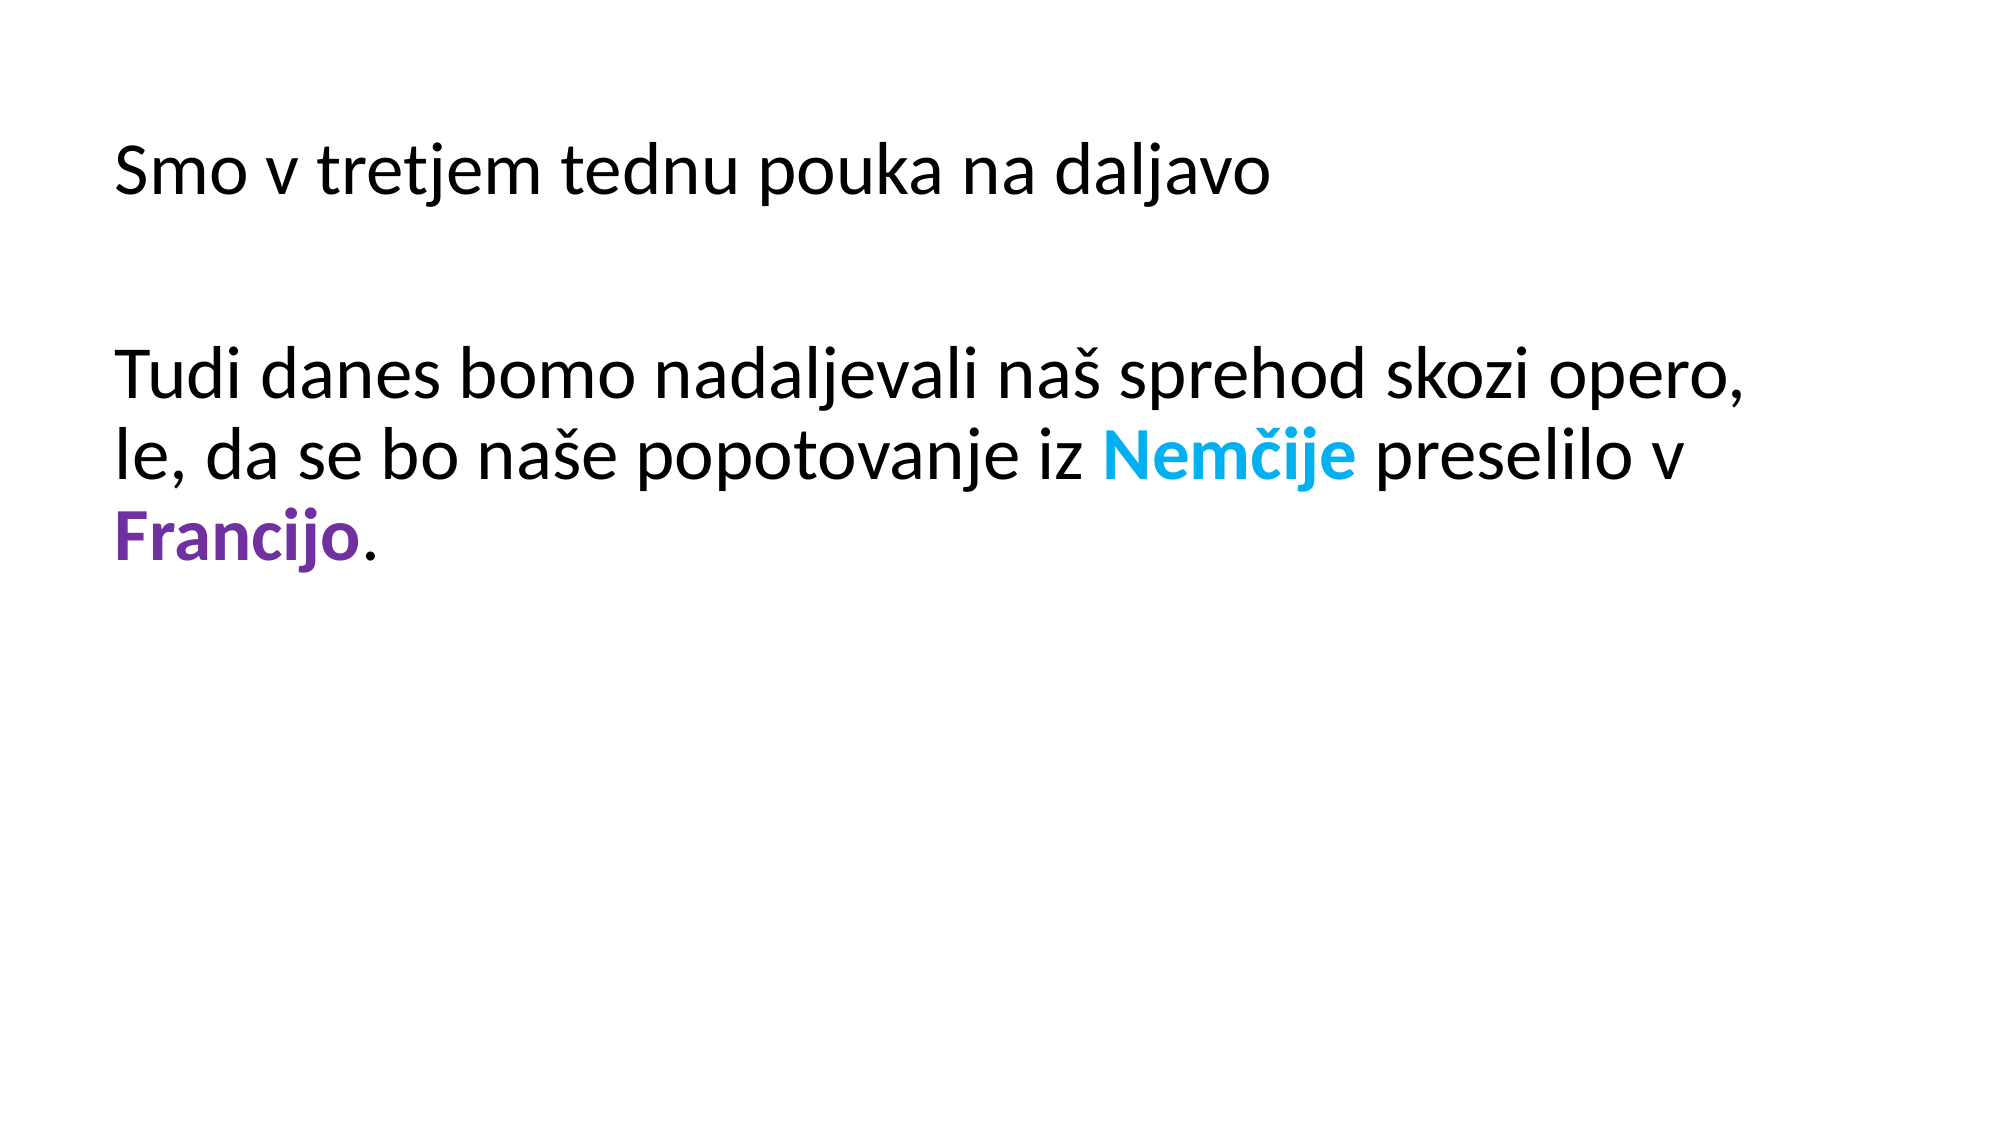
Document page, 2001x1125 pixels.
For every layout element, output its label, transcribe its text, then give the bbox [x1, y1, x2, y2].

text_box Smo v tretjem tednu pouka na daljavo Tudi danes bomo nadaljevali naš sprehod skozi opero, le, da se bo naše popotovanje iz Nemčije preselilo v Francijo. [99, 11, 1828, 592]
